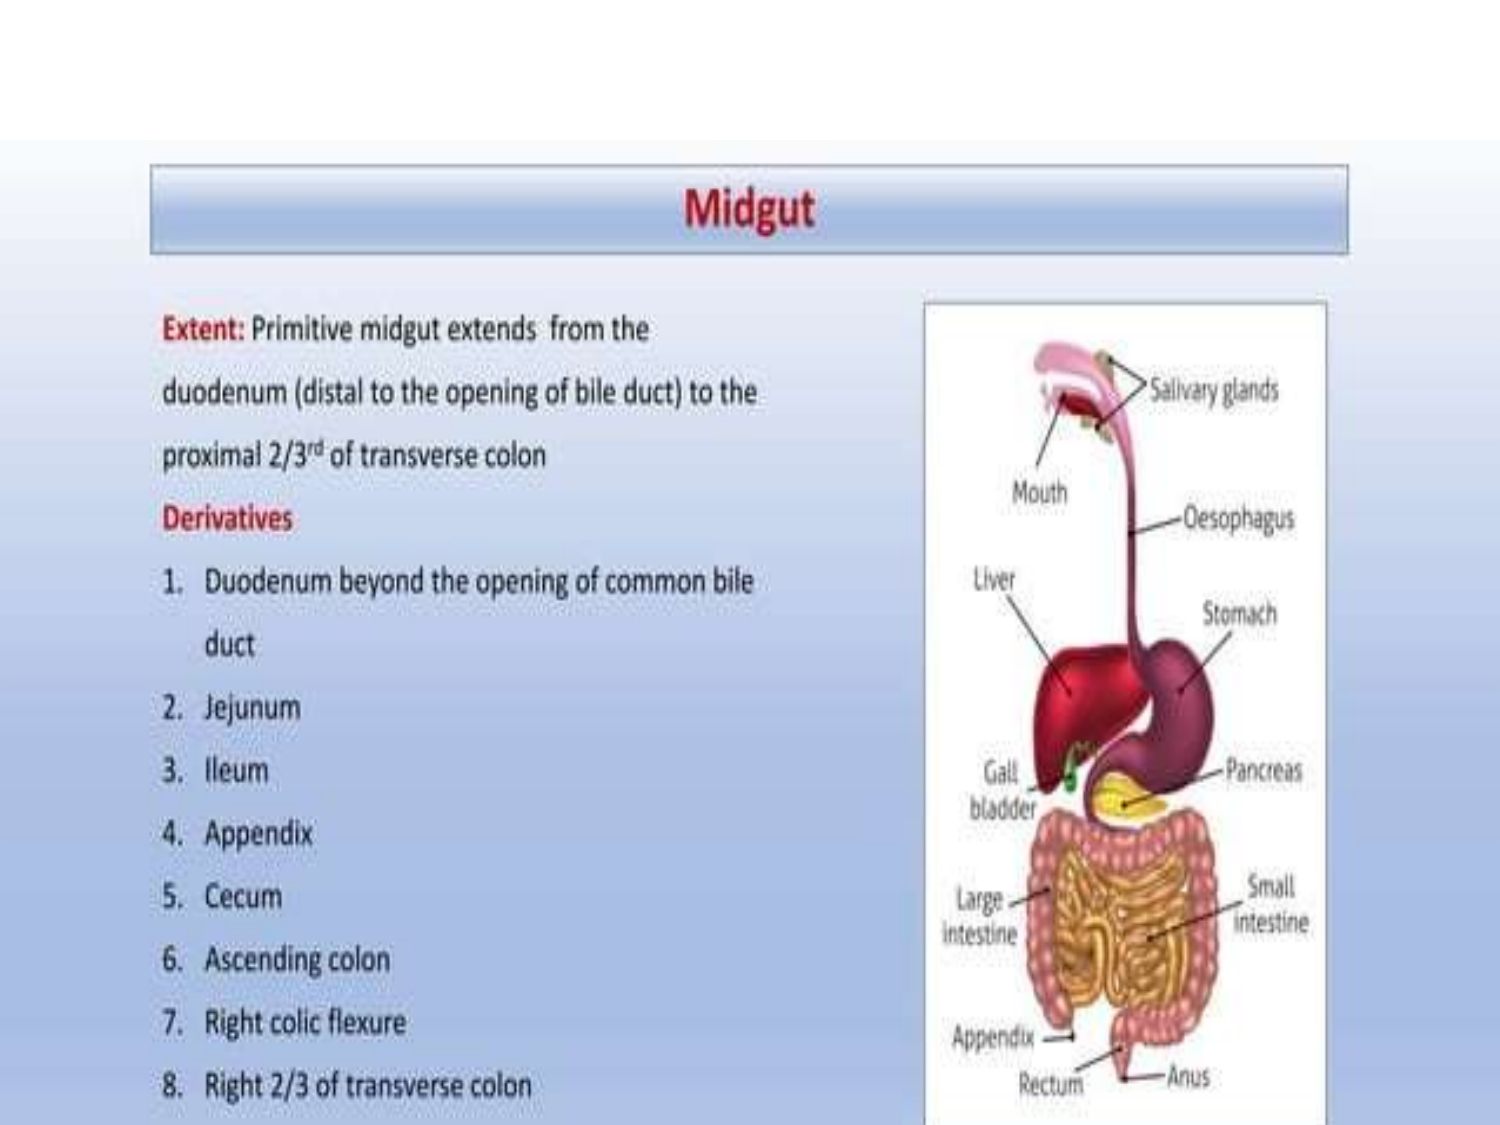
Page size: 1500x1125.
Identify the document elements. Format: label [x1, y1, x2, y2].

picture [0, 139, 1500, 1125]
